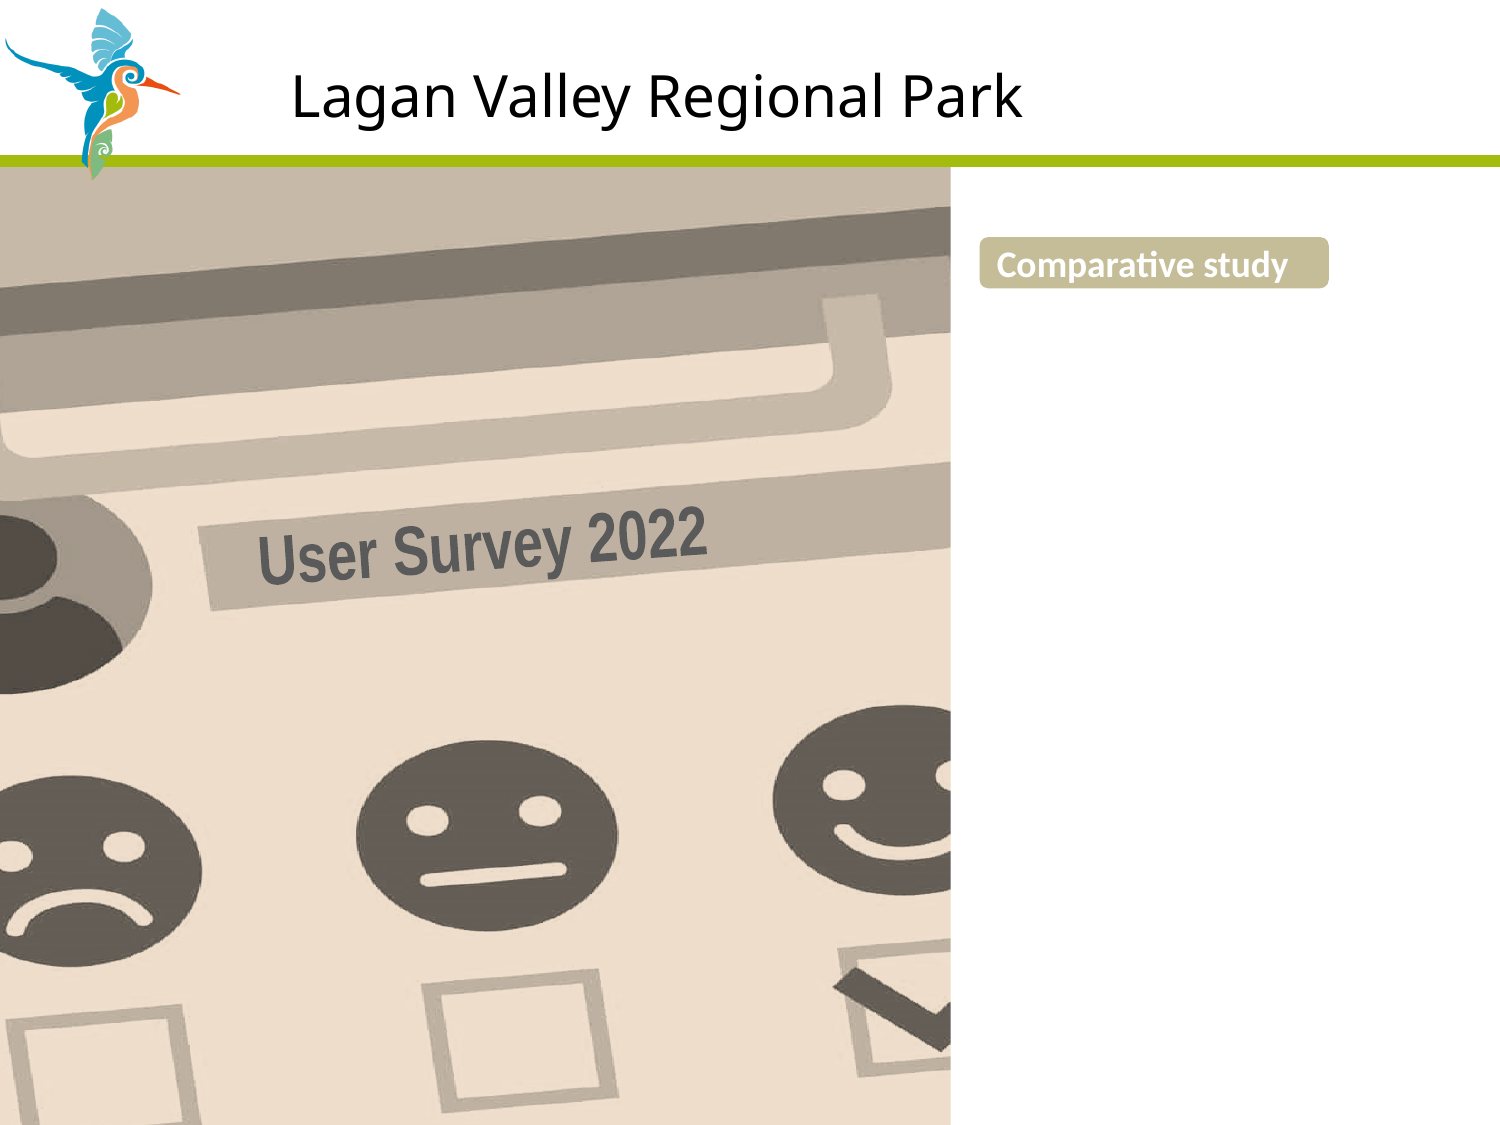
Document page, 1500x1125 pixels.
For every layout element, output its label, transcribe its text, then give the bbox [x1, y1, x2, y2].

text_box Comparative study [977, 234, 1331, 291]
text_box Lagan Valley Regional Park [275, 51, 1211, 137]
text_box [0, 170, 951, 1125]
picture [0, 0, 185, 185]
